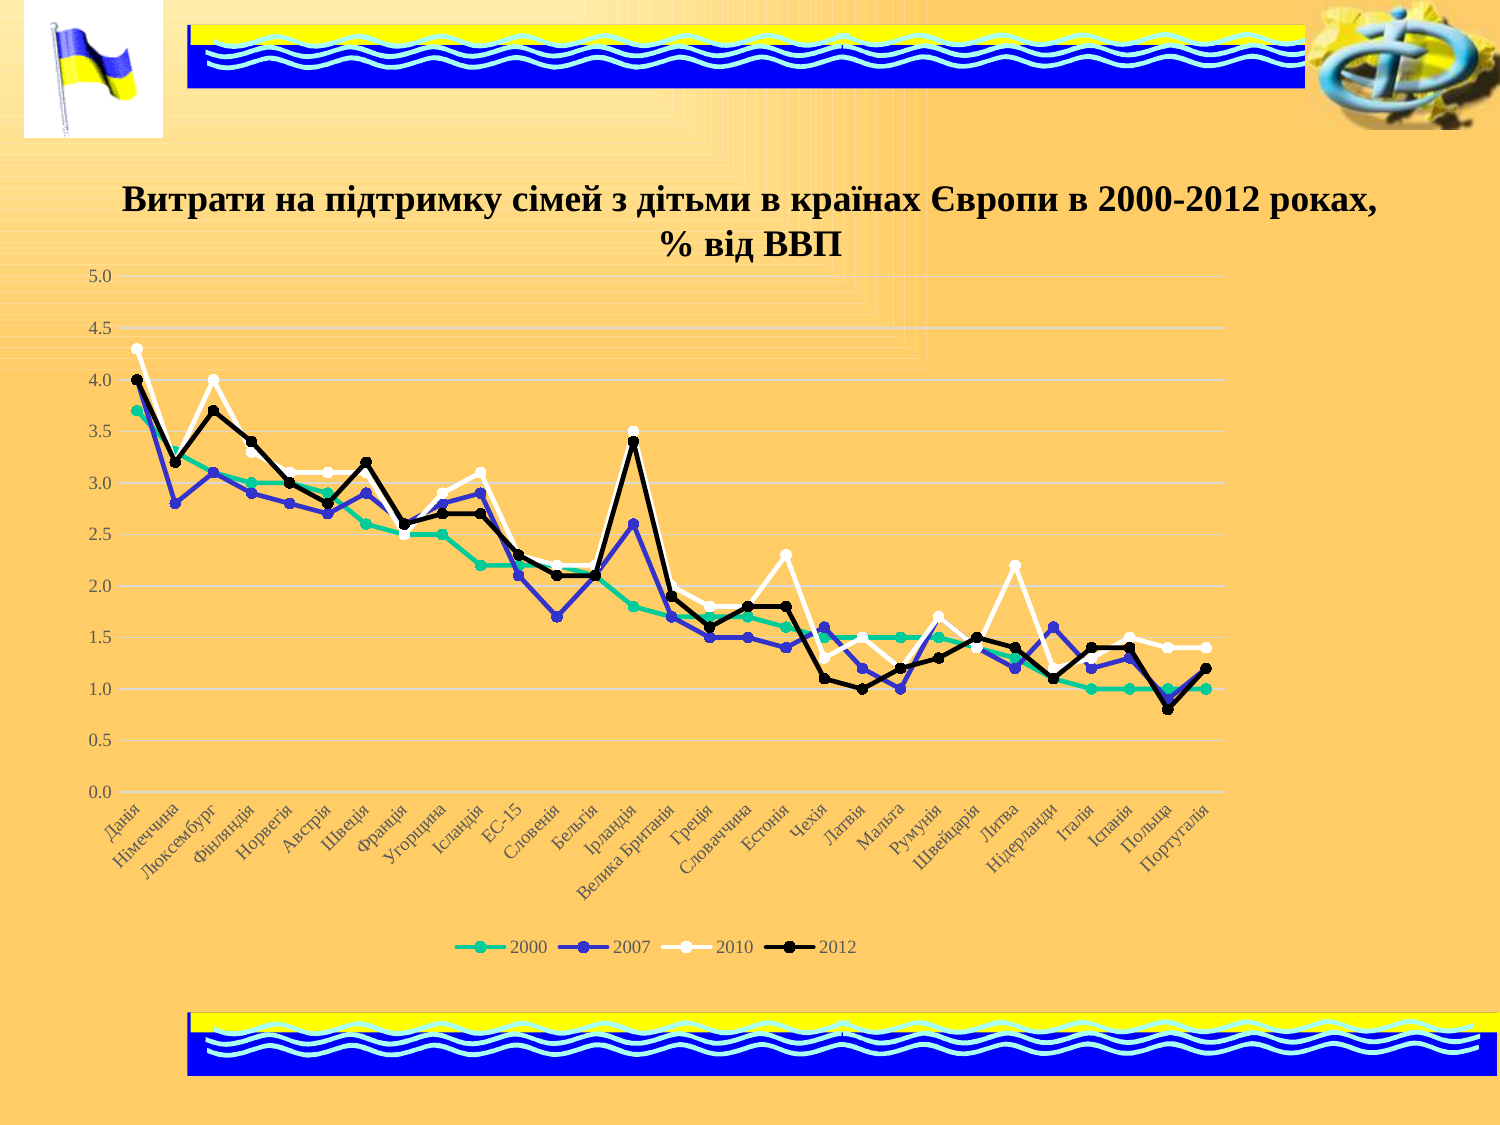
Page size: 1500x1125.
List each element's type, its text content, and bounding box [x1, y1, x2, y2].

picture [24, 0, 163, 138]
title Витрати на підтримку сімей з дітьми в країнах Європи в 2000-2012 роках, % від ВВП [102, 185, 1398, 252]
chart [64, 251, 1249, 965]
picture [1305, 0, 1500, 130]
